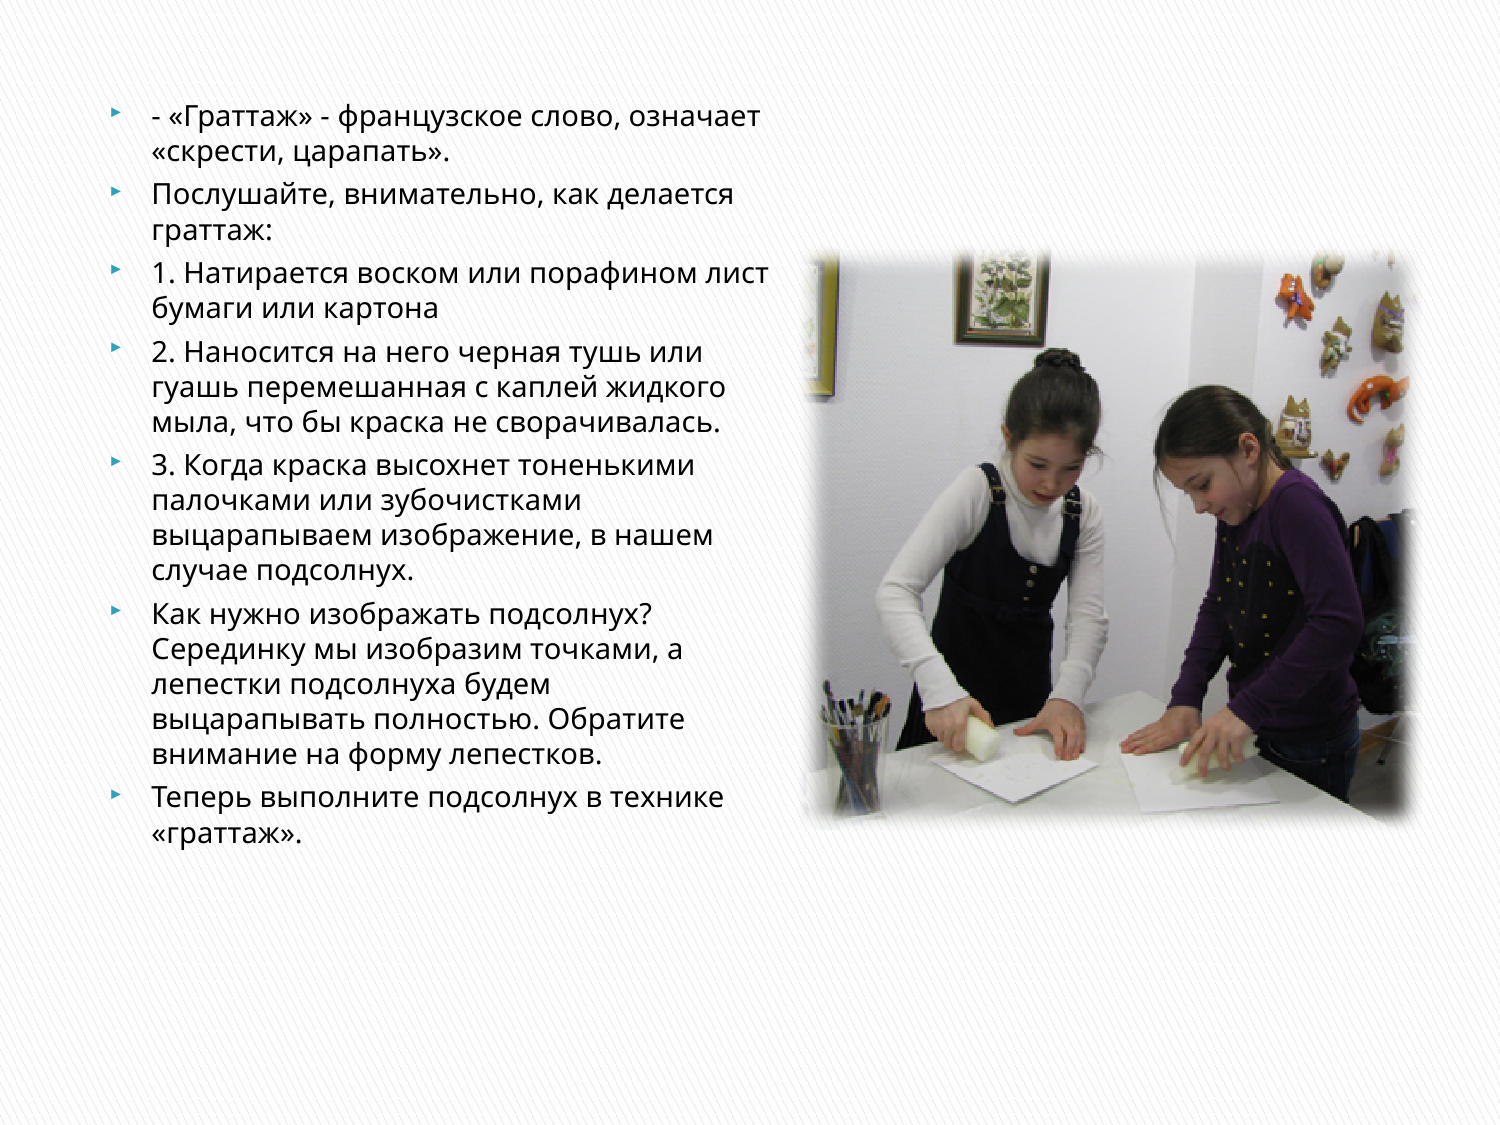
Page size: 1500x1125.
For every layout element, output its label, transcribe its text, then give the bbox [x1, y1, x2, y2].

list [796, 243, 1423, 834]
list - «Граттаж» - французское слово, означает «скрести, царапать». Послушайте, внимательно, как делается граттаж: 1. Натирается воском или порафином лист бумаги или картона 2. Наносится на него черная тушь или гуашь перемешанная с каплей жидкого мыла, что бы краска не сворачивалась. 3. Когда краска высохнет тоненькими палочками или зубочистками выцарапываем изображение, в нашем случае подсолнух. Как нужно изображать подсолнух? Серединку мы изобразим точками, а лепестки подсолнуха будем выцарапывать полностью. Обратите внимание на форму лепестков. Теперь выполните подсолнух в технике «граттаж». [76, 90, 786, 1047]
